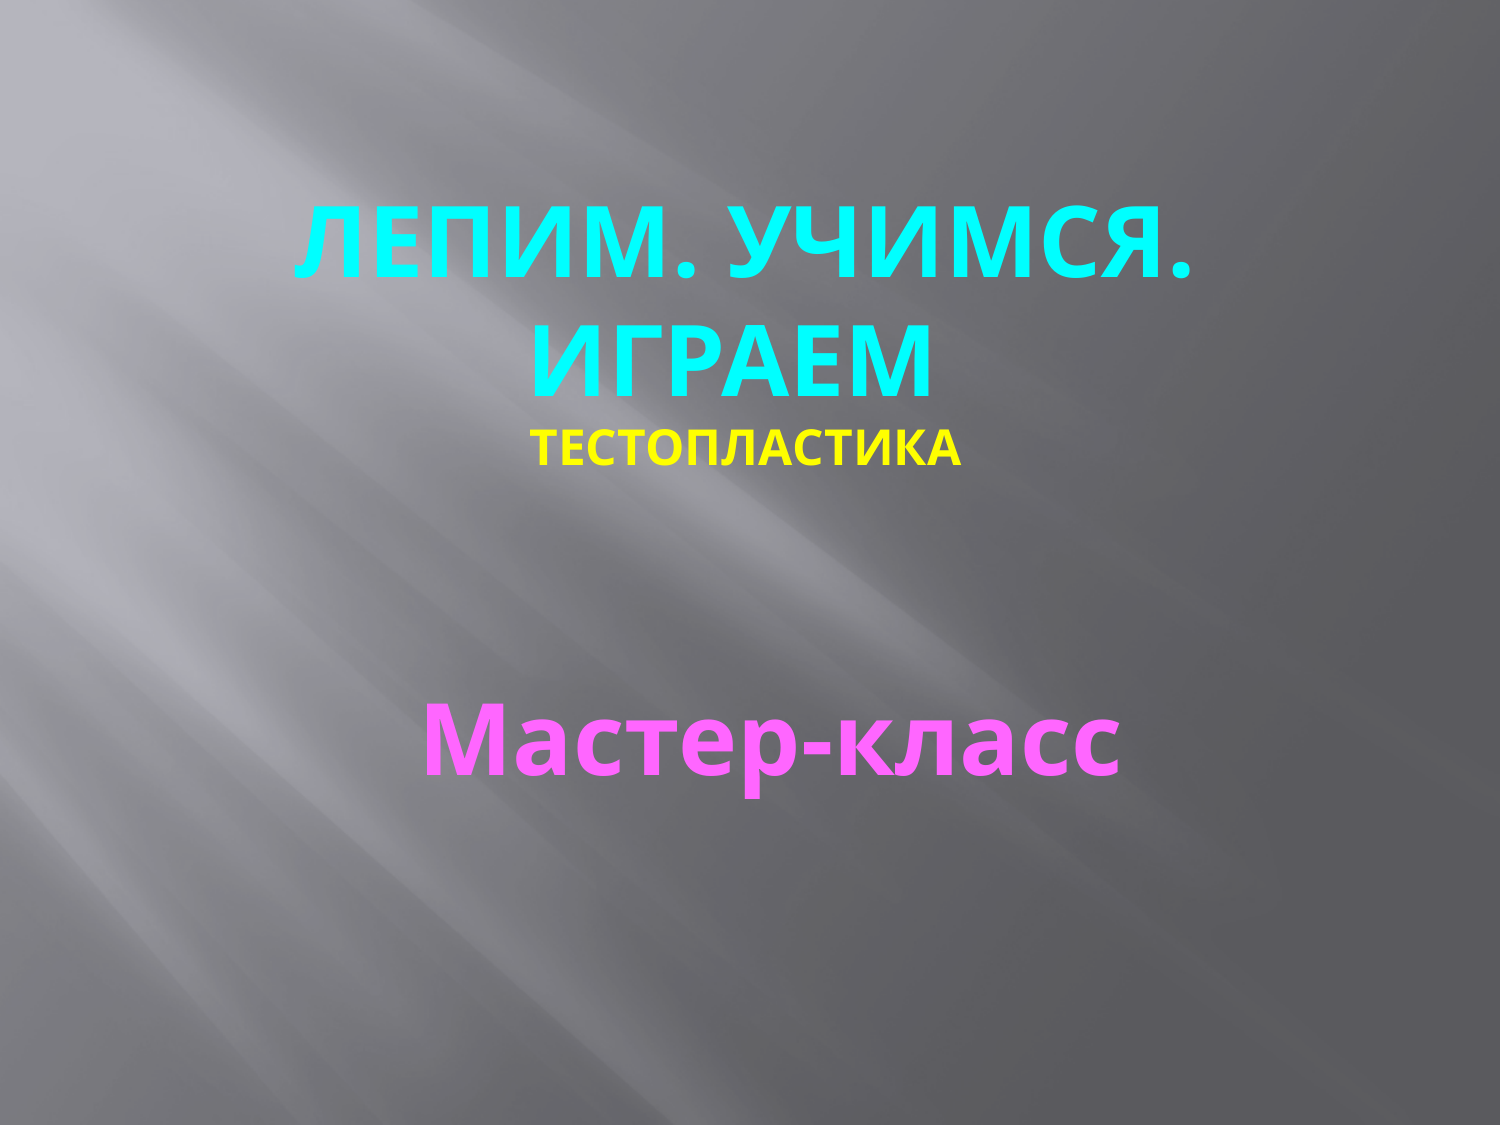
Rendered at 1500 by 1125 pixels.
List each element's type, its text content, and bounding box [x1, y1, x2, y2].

subtitle Мастер-класс [246, 667, 1297, 956]
title Лепим. Учимся. Играем Тестопластика [70, 175, 1421, 476]
